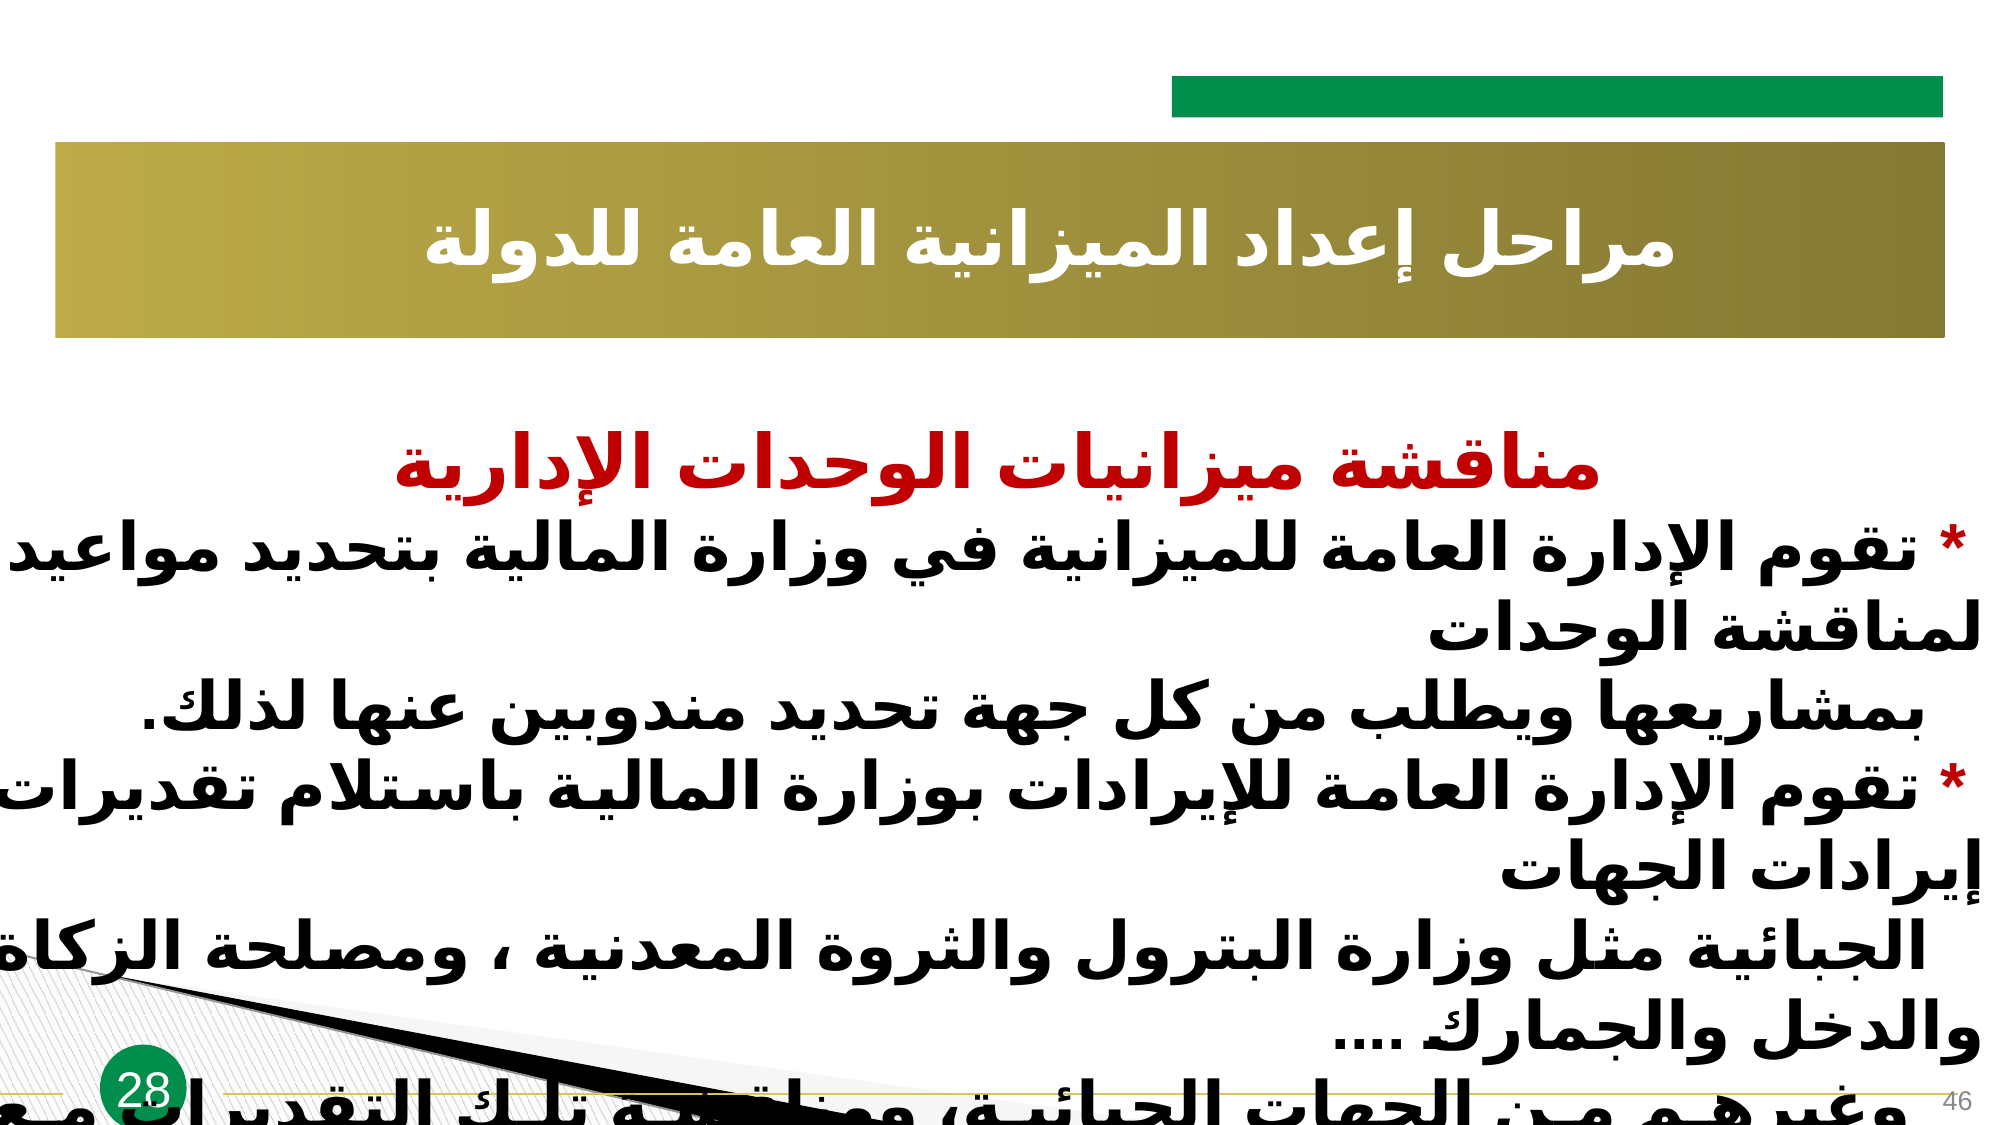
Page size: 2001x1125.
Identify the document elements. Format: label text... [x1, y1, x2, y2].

text_box مناقشة ميزانيات الوحدات الإدارية * تقوم الإدارة العامة للميزانية في وزارة المالية بتحديد مواعيد لمناقشة الوحدات بمشاريعها ويطلب من كل جهة تحديد مندوبين عنها لذلك. * تقوم الإدارة العامة للإيرادات بوزارة المالية باستلام تقديرات إيرادات الجهات الجبائية مثل وزارة البترول والثروة المعدنية ، ومصلحة الزكاة والدخل والجمارك .... وغيرهم من الجهات الجبائية، ومناقشة تلك التقديرات مع مذكرة تفسيرية توضح أسباب الزيادة أو النقص فيها مرفقاً بها الجداول والبيانات الإحصائية الفعلية لعدداً من السنوات الماضية [0, 360, 2000, 1125]
text_box [1208, 33, 1945, 122]
text_box [53, 140, 1947, 340]
text_box [1170, 74, 1208, 120]
text_box مراحل إعداد الميزانية العامة للدولة [392, 185, 1710, 298]
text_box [0, 1043, 1959, 1125]
